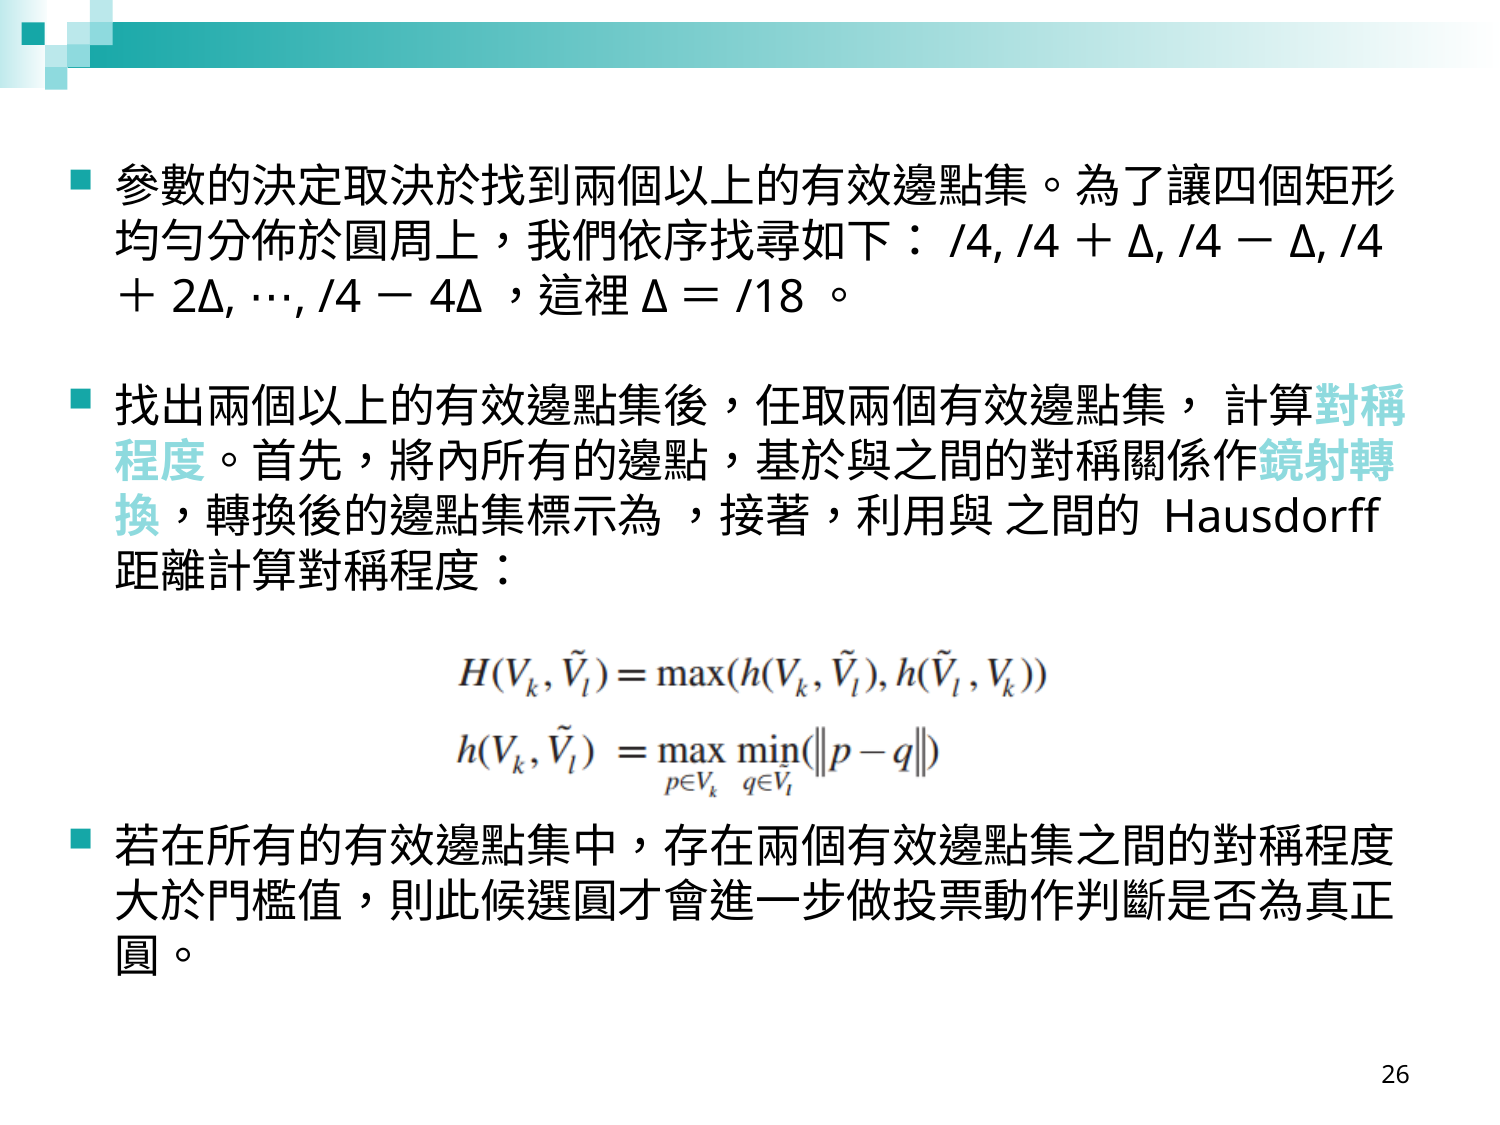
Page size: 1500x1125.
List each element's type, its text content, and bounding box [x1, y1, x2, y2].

slide_number 26 [1074, 1024, 1426, 1101]
picture [446, 644, 1054, 802]
